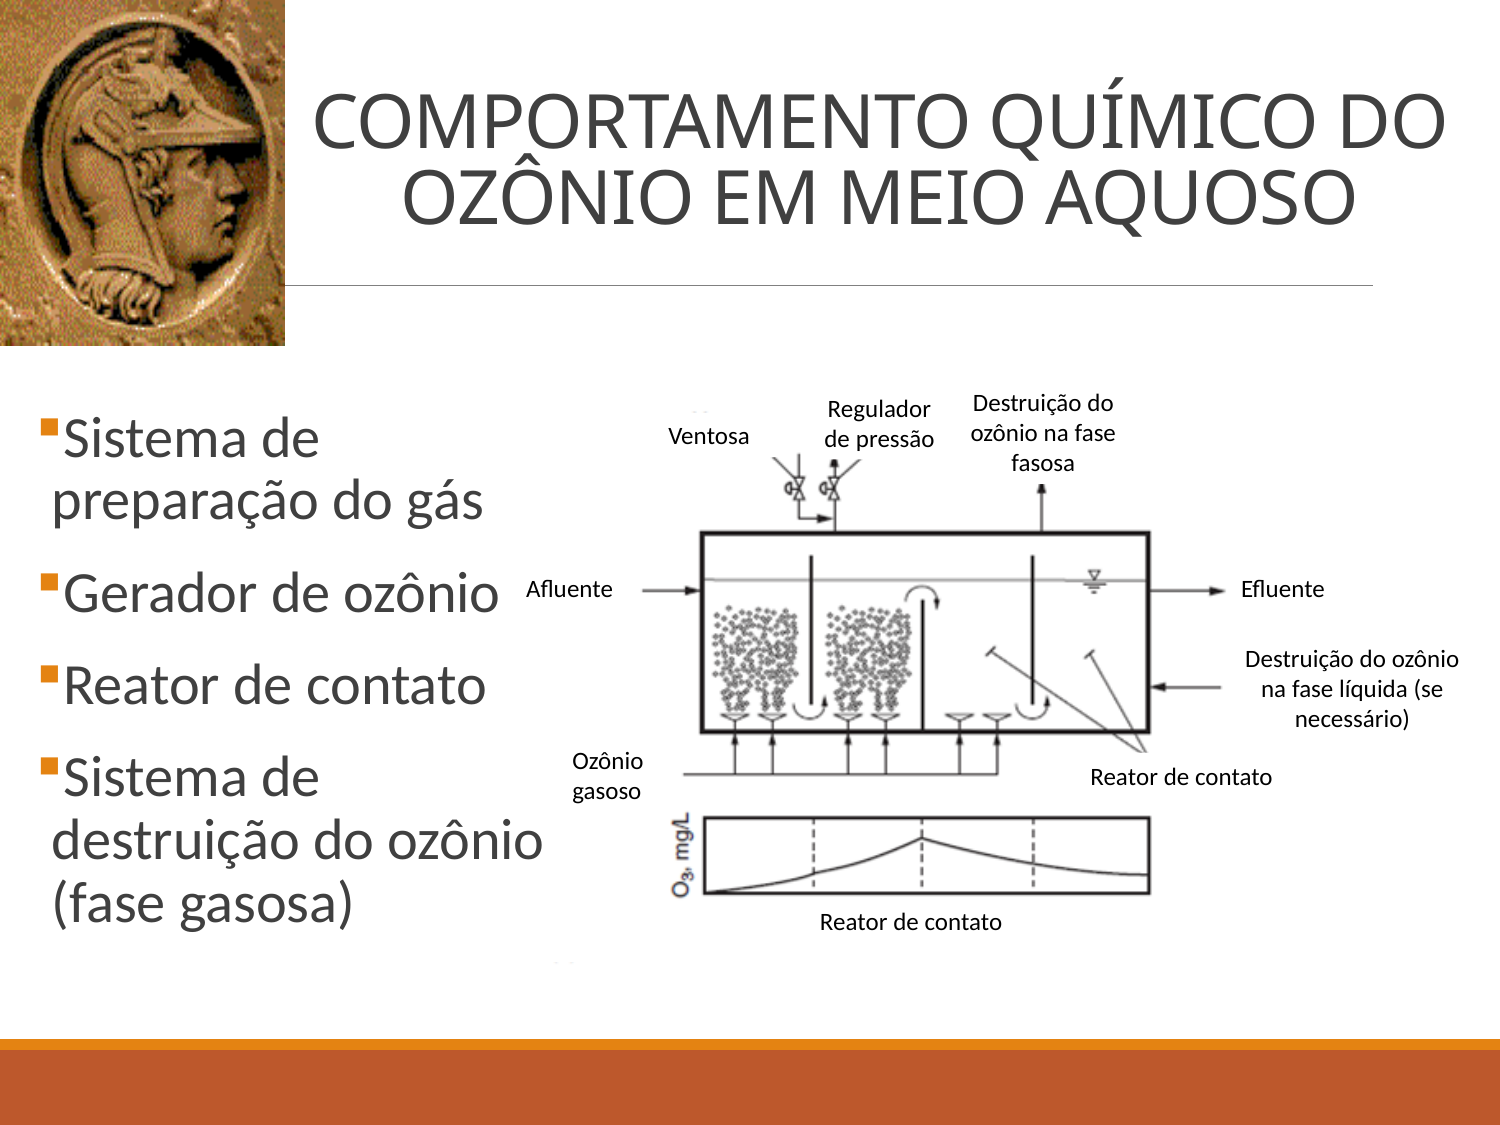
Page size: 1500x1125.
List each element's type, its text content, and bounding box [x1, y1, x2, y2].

title COMPORTAMENTO QUÍMICO DO OZÔNIO EM MEIO AQUOSO [297, 44, 1474, 248]
picture [0, 0, 288, 351]
list Sistema de preparação do gás Gerador de ozônio Reator de contato Sistema de destruição do ozônio (fase gasosa) [36, 399, 479, 944]
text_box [482, 324, 1500, 988]
